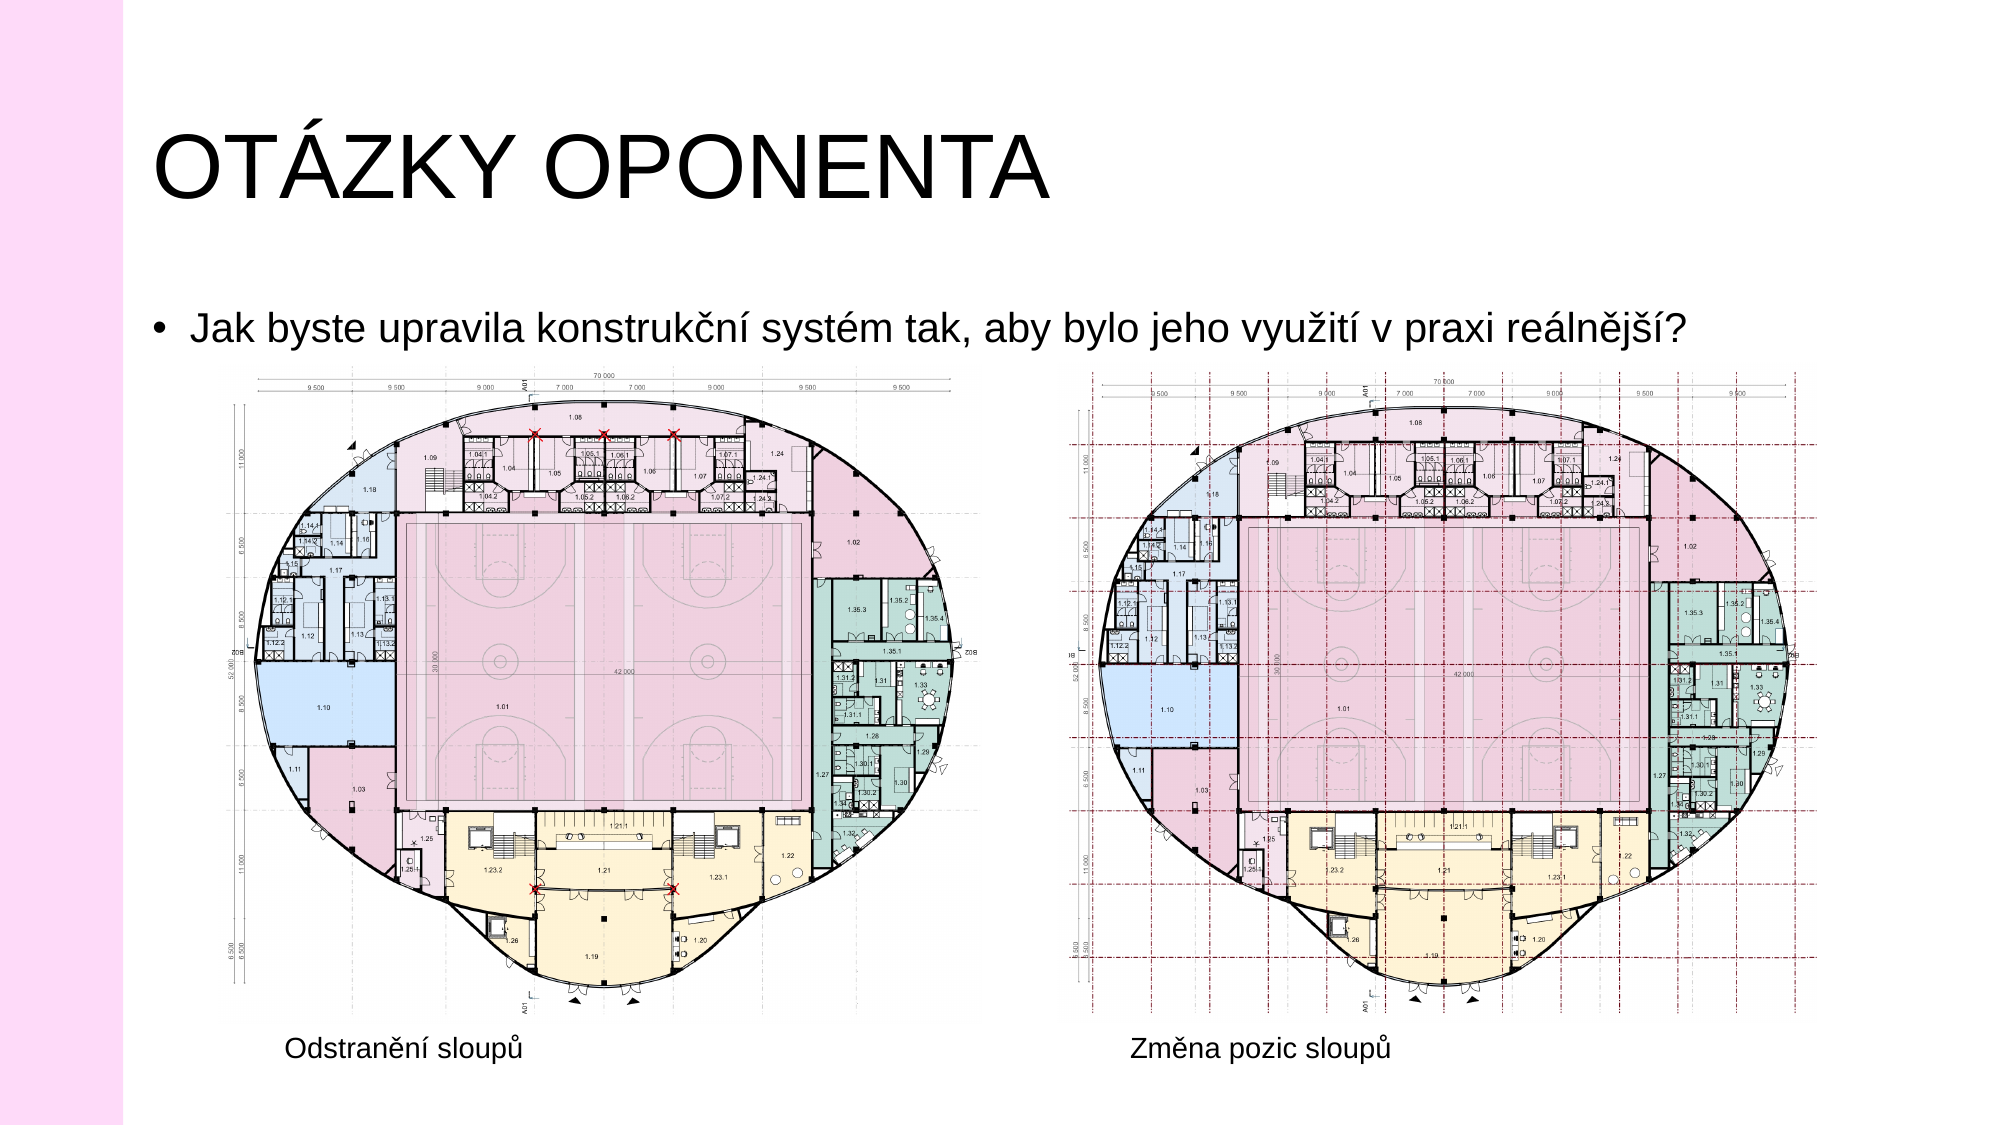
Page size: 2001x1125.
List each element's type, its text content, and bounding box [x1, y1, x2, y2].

text_box Změna pozic sloupů [1115, 1023, 1561, 1072]
text_box [0, 0, 124, 1125]
text_box Odstranění sloupů [269, 1024, 715, 1072]
picture [1057, 362, 1817, 1023]
title OTÁZKY OPONENTA [137, 59, 1863, 278]
picture [218, 364, 982, 1024]
list Jak byste upravila konstrukční systém tak, aby bylo jeho využití v praxi reálnější? [137, 299, 1863, 1014]
